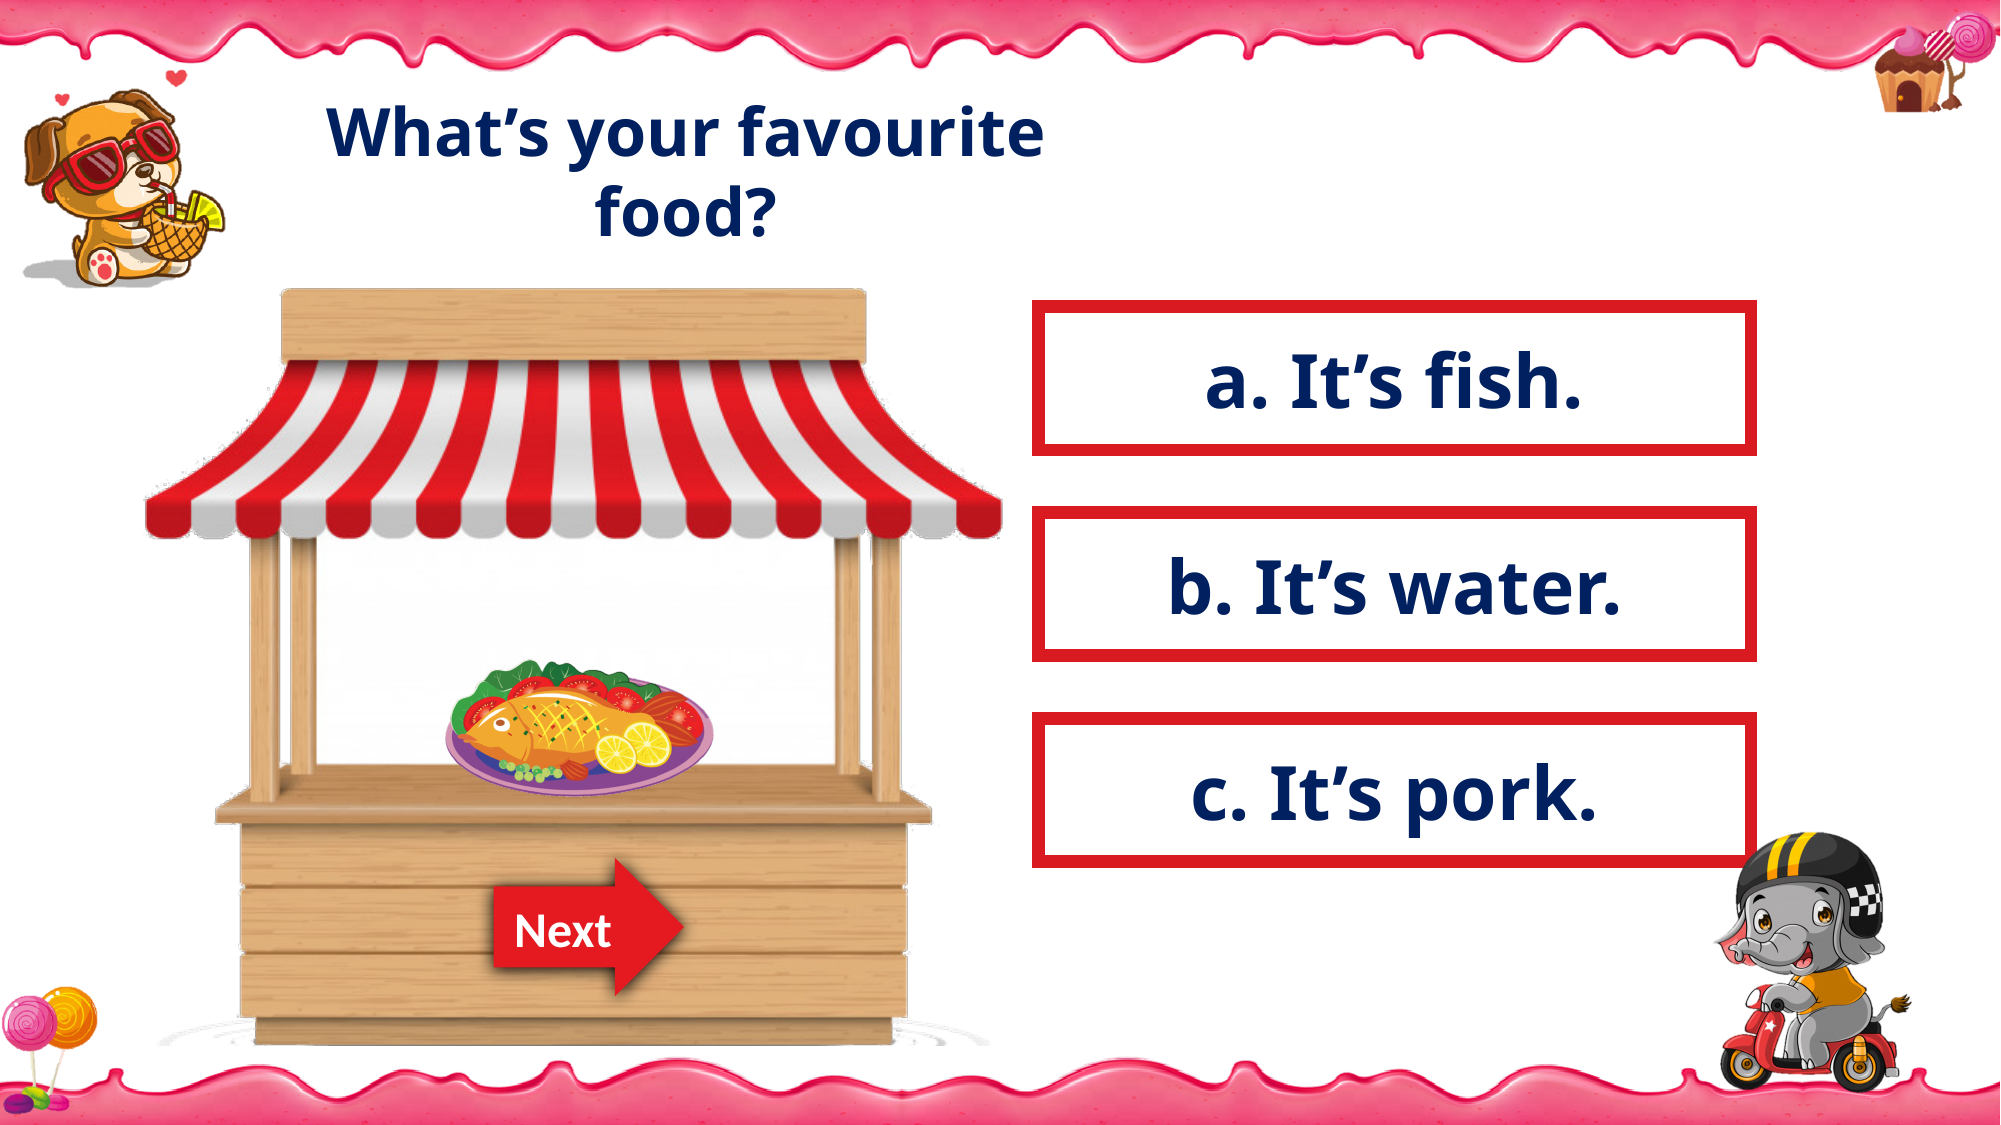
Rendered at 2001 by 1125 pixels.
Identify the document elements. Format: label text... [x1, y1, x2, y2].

text_box c. It’s pork. [1037, 718, 1752, 863]
text_box What’s your favourite food? [242, 108, 1211, 232]
picture [0, 0, 2001, 1125]
text_box a. It’s fish. [1037, 306, 1752, 451]
text_box b. It’s water. [1037, 512, 1752, 657]
